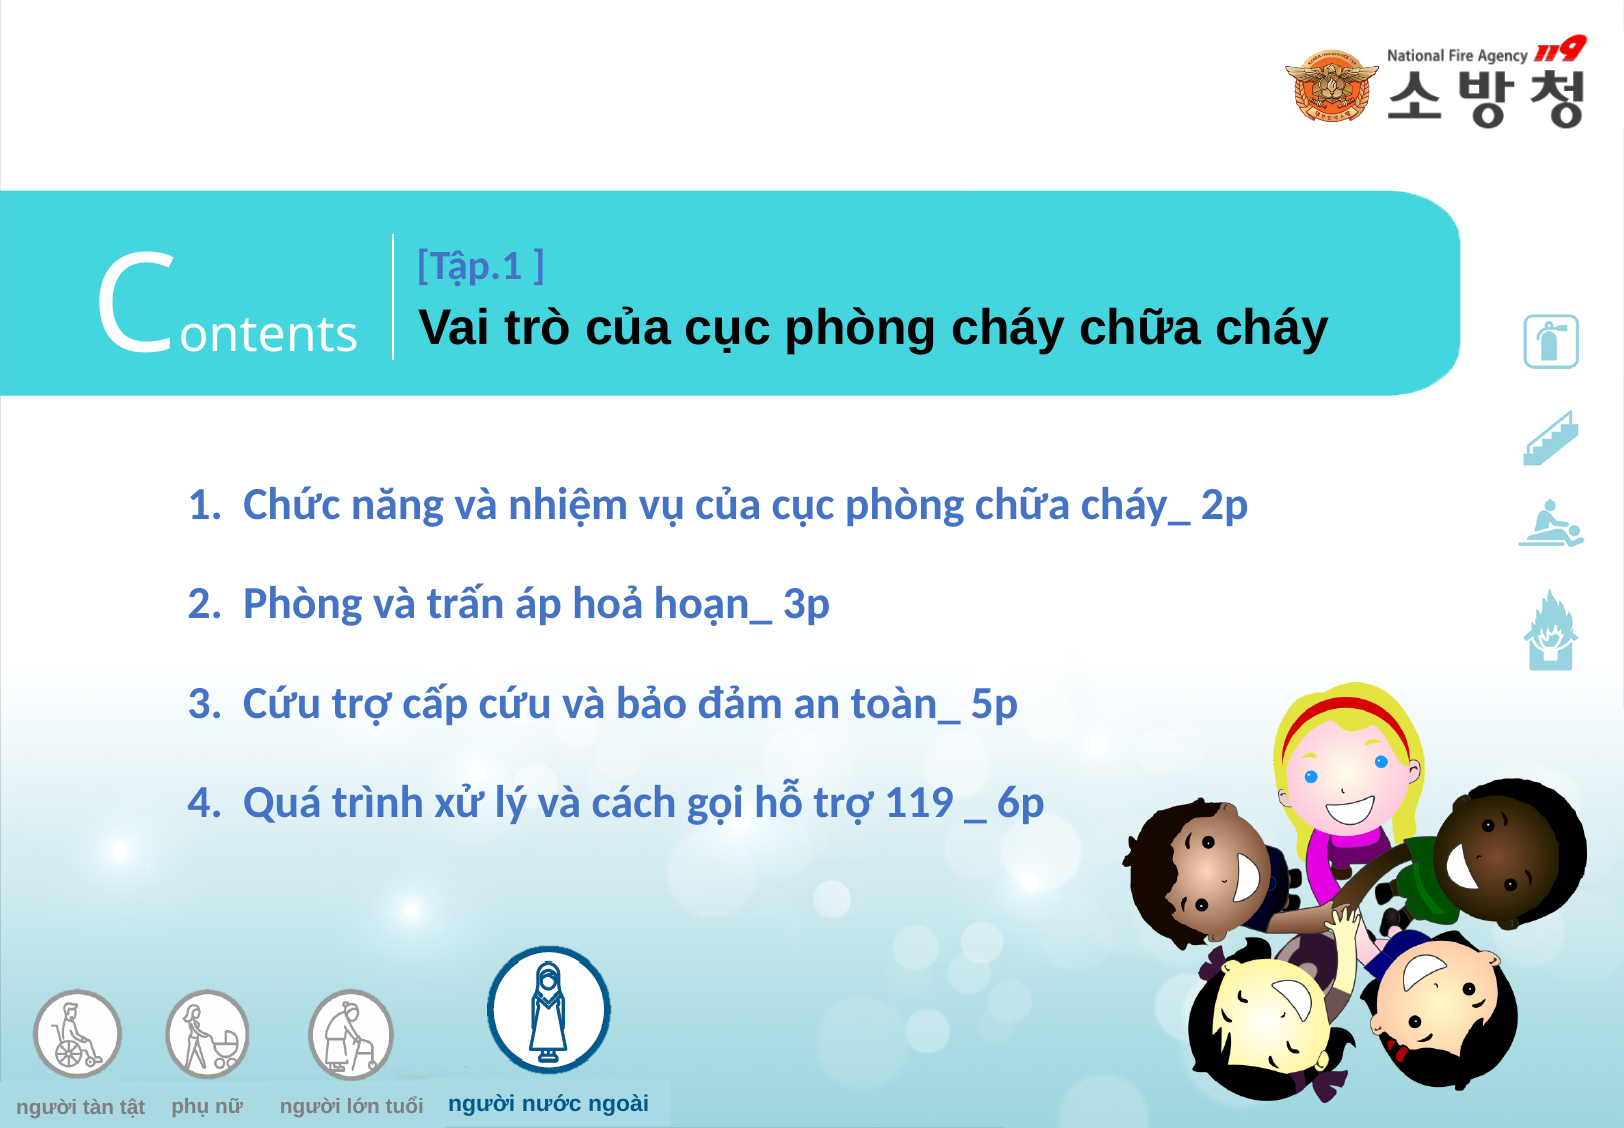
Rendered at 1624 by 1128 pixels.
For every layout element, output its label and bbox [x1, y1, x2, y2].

picture [0, 0, 1624, 1128]
text_box [0, 930, 669, 1128]
